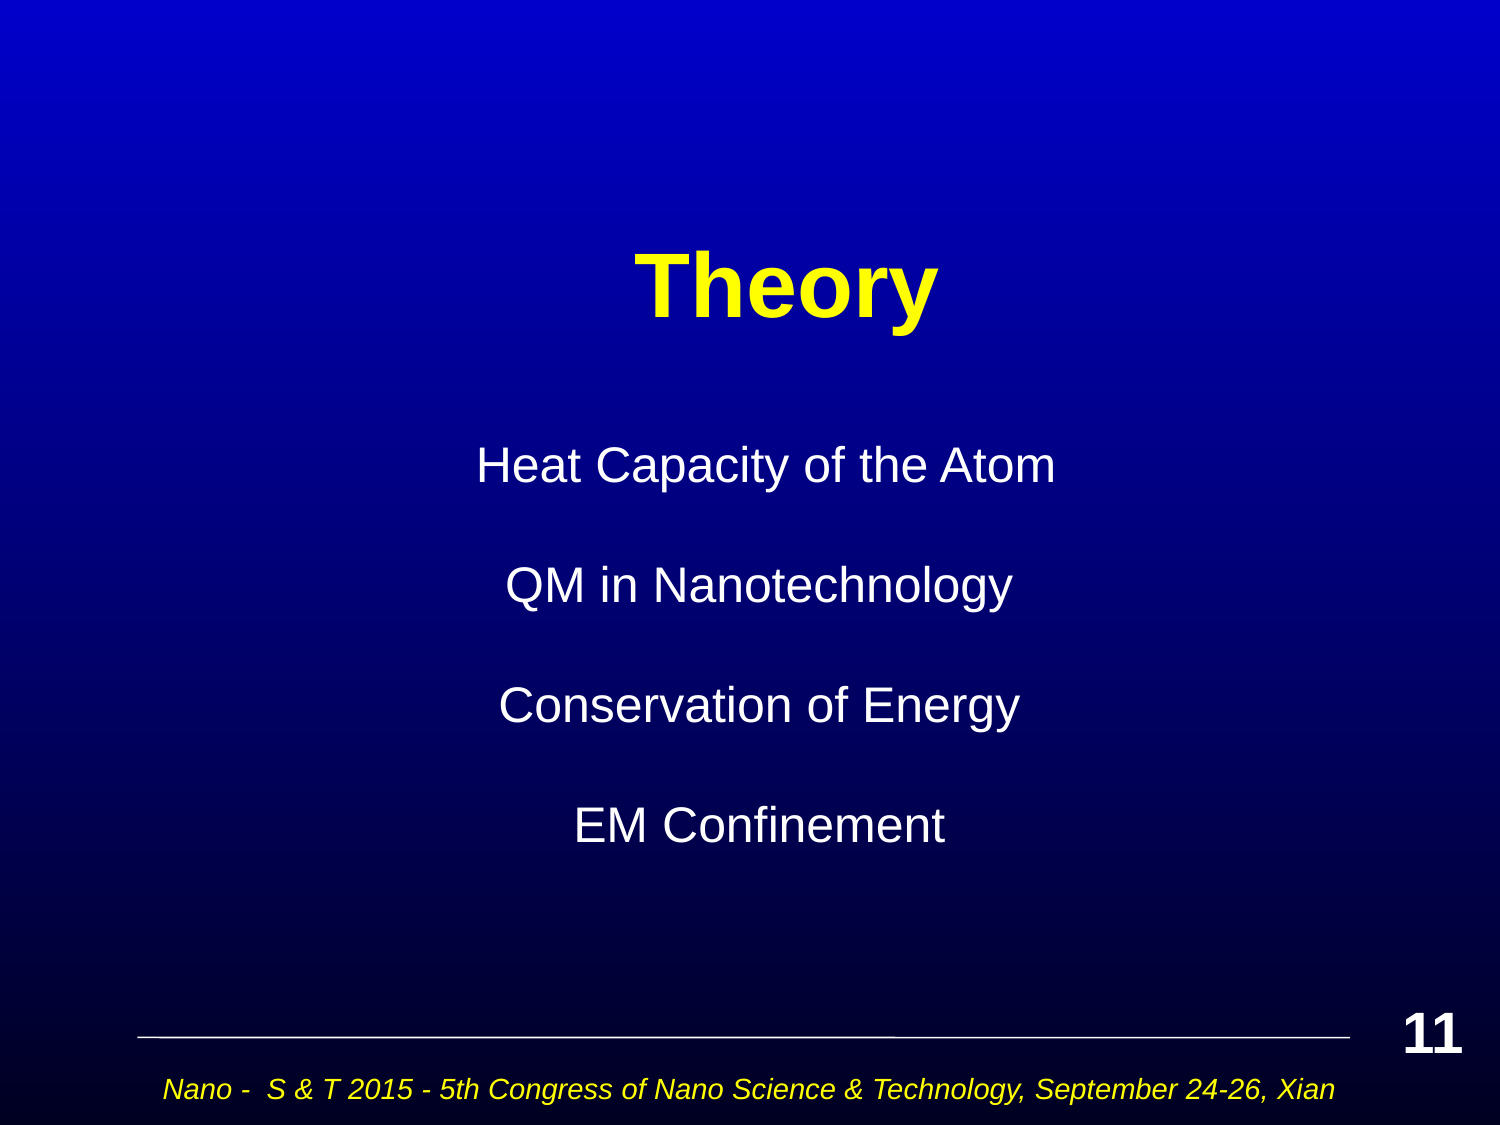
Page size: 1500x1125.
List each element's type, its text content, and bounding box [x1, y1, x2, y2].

text_box 11 [1387, 987, 1500, 1073]
title Theory [150, 187, 1425, 375]
footer Nano - S & T 2015 - 5th Congress of Nano Science & Technology, September 24-26, Xian [112, 1062, 1388, 1125]
text_box Heat Capacity of the Atom QM in Nanotechnology Conservation of Energy EM Confinement [353, 424, 1166, 920]
